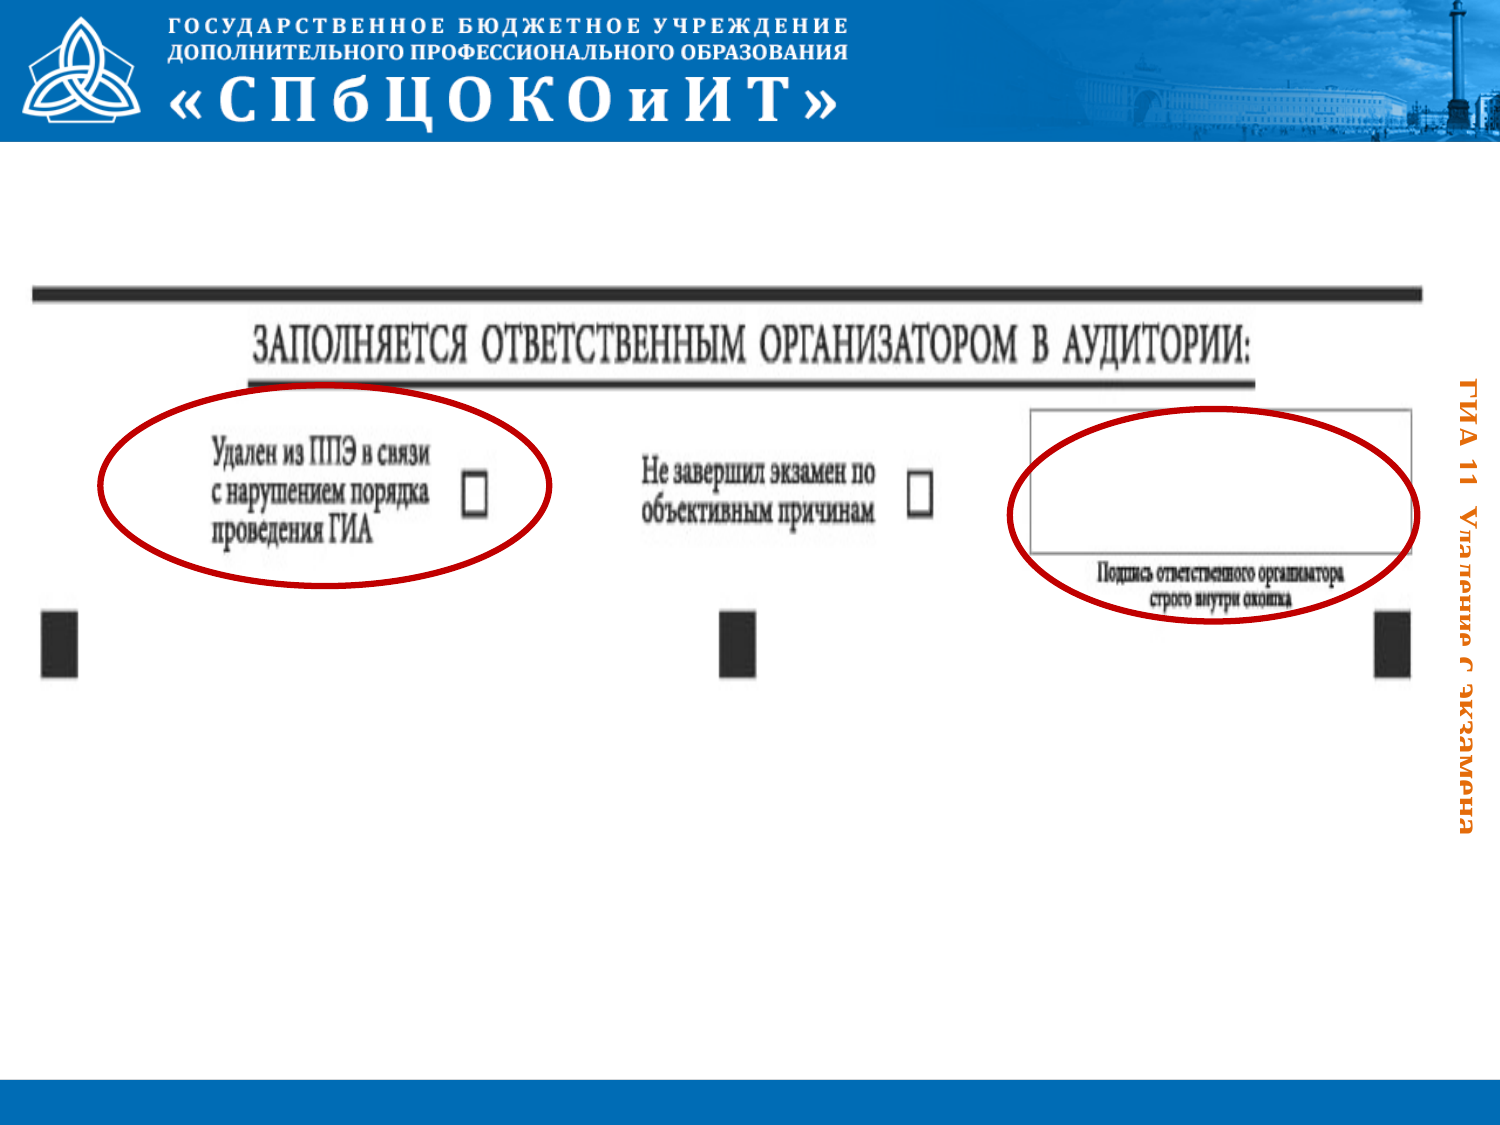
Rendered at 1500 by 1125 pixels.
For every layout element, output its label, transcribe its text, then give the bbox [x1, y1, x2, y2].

picture [0, 0, 1500, 1125]
text_box ГИА 11. Удаление с экзамена [1440, 137, 1500, 1079]
